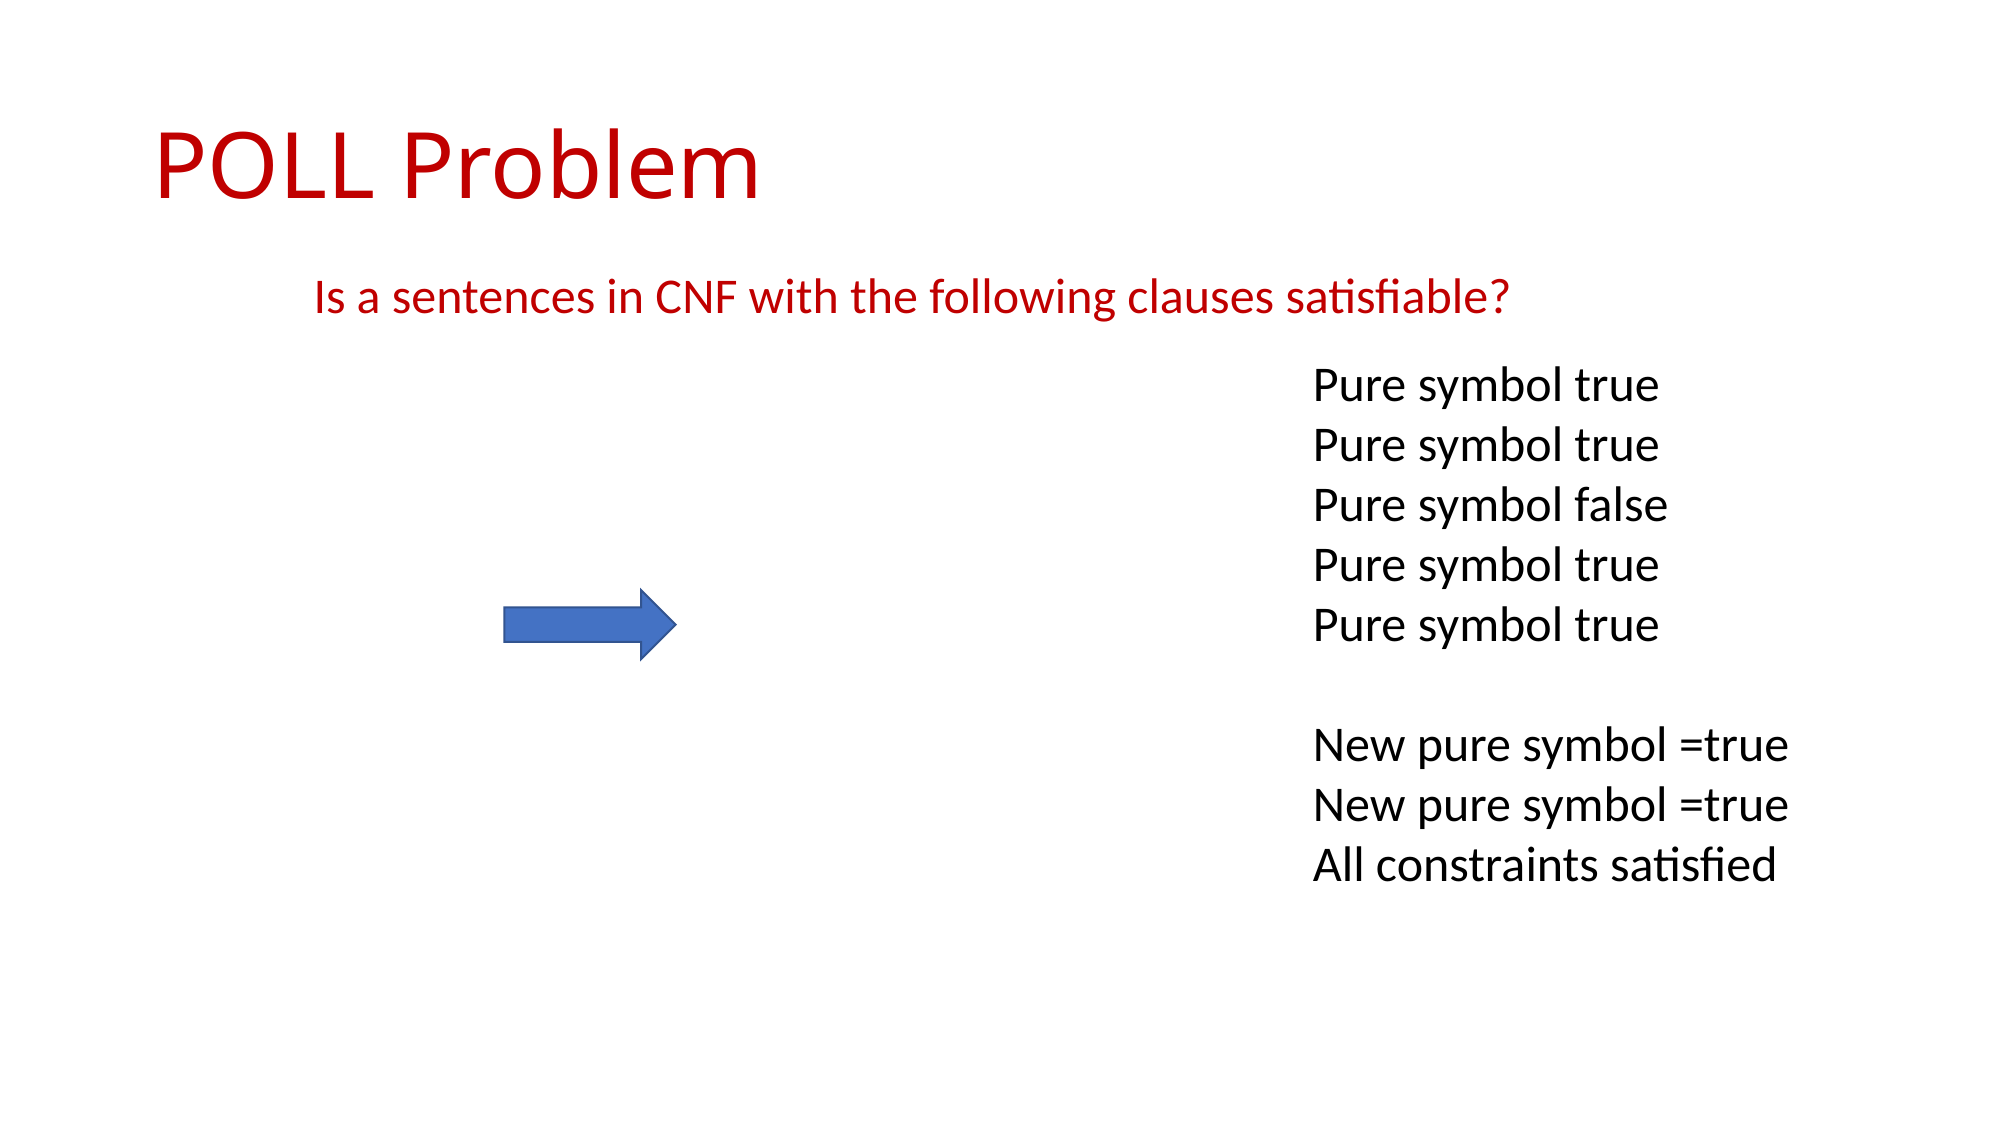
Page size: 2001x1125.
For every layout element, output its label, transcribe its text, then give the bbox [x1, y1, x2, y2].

title POLL Problem [137, 59, 1863, 278]
text_box [503, 587, 678, 662]
text_box Is a sentences in CNF with the following clauses satisfiable? [298, 256, 1528, 332]
